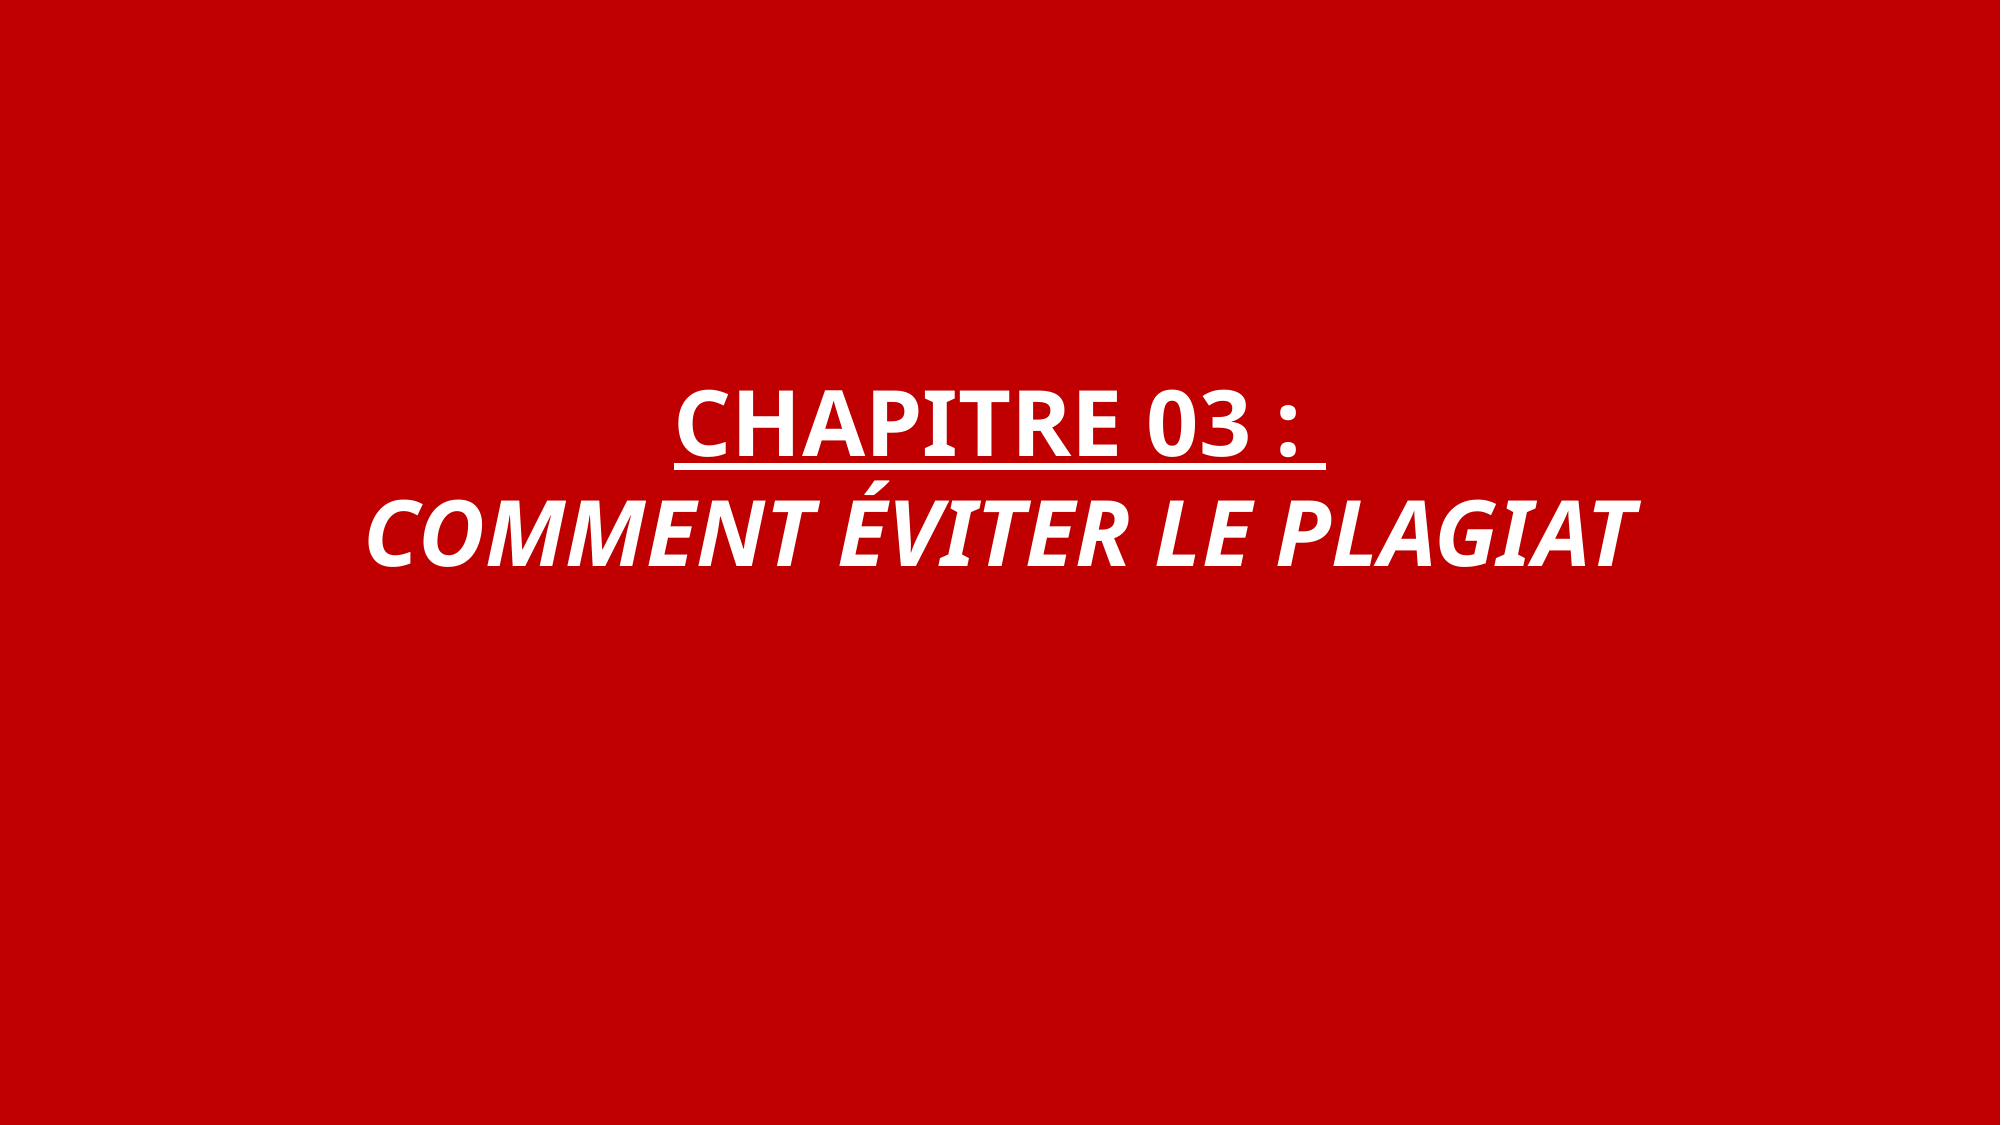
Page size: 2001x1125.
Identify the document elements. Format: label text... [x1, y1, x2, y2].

text_box CHAPITRE 03 : COMMENT ÉVITER LE PLAGIAT [68, 302, 1932, 592]
